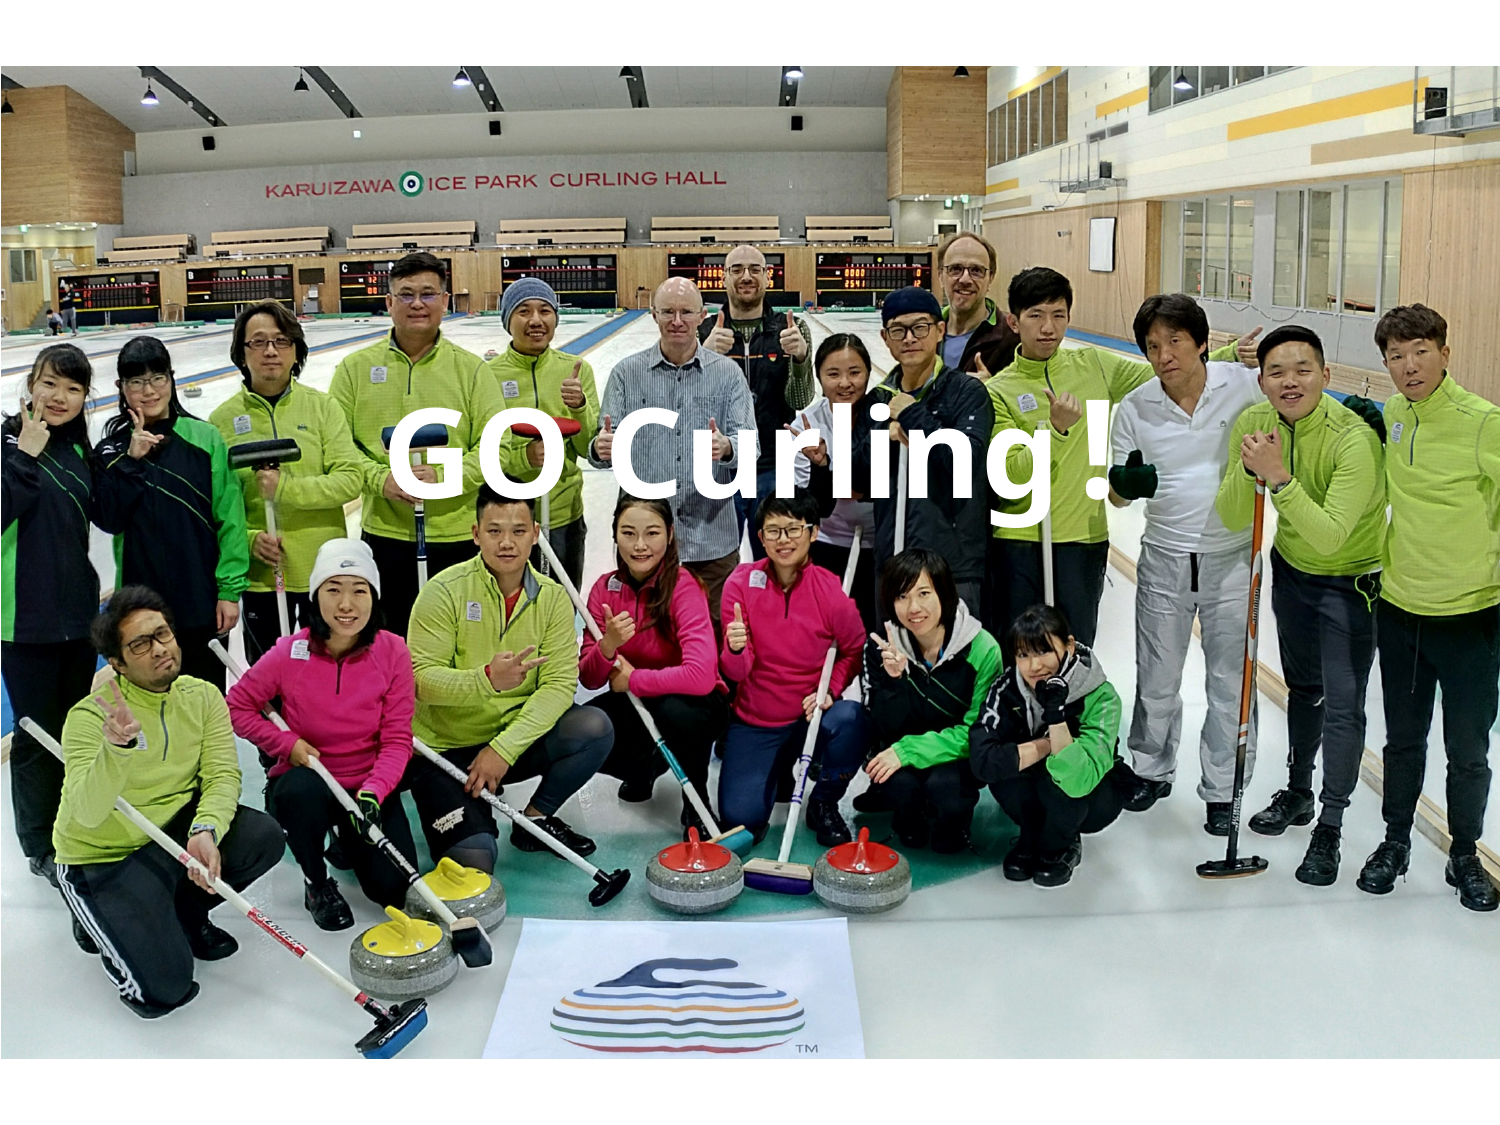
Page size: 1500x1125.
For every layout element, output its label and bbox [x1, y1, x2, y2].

picture [0, 66, 1500, 1059]
